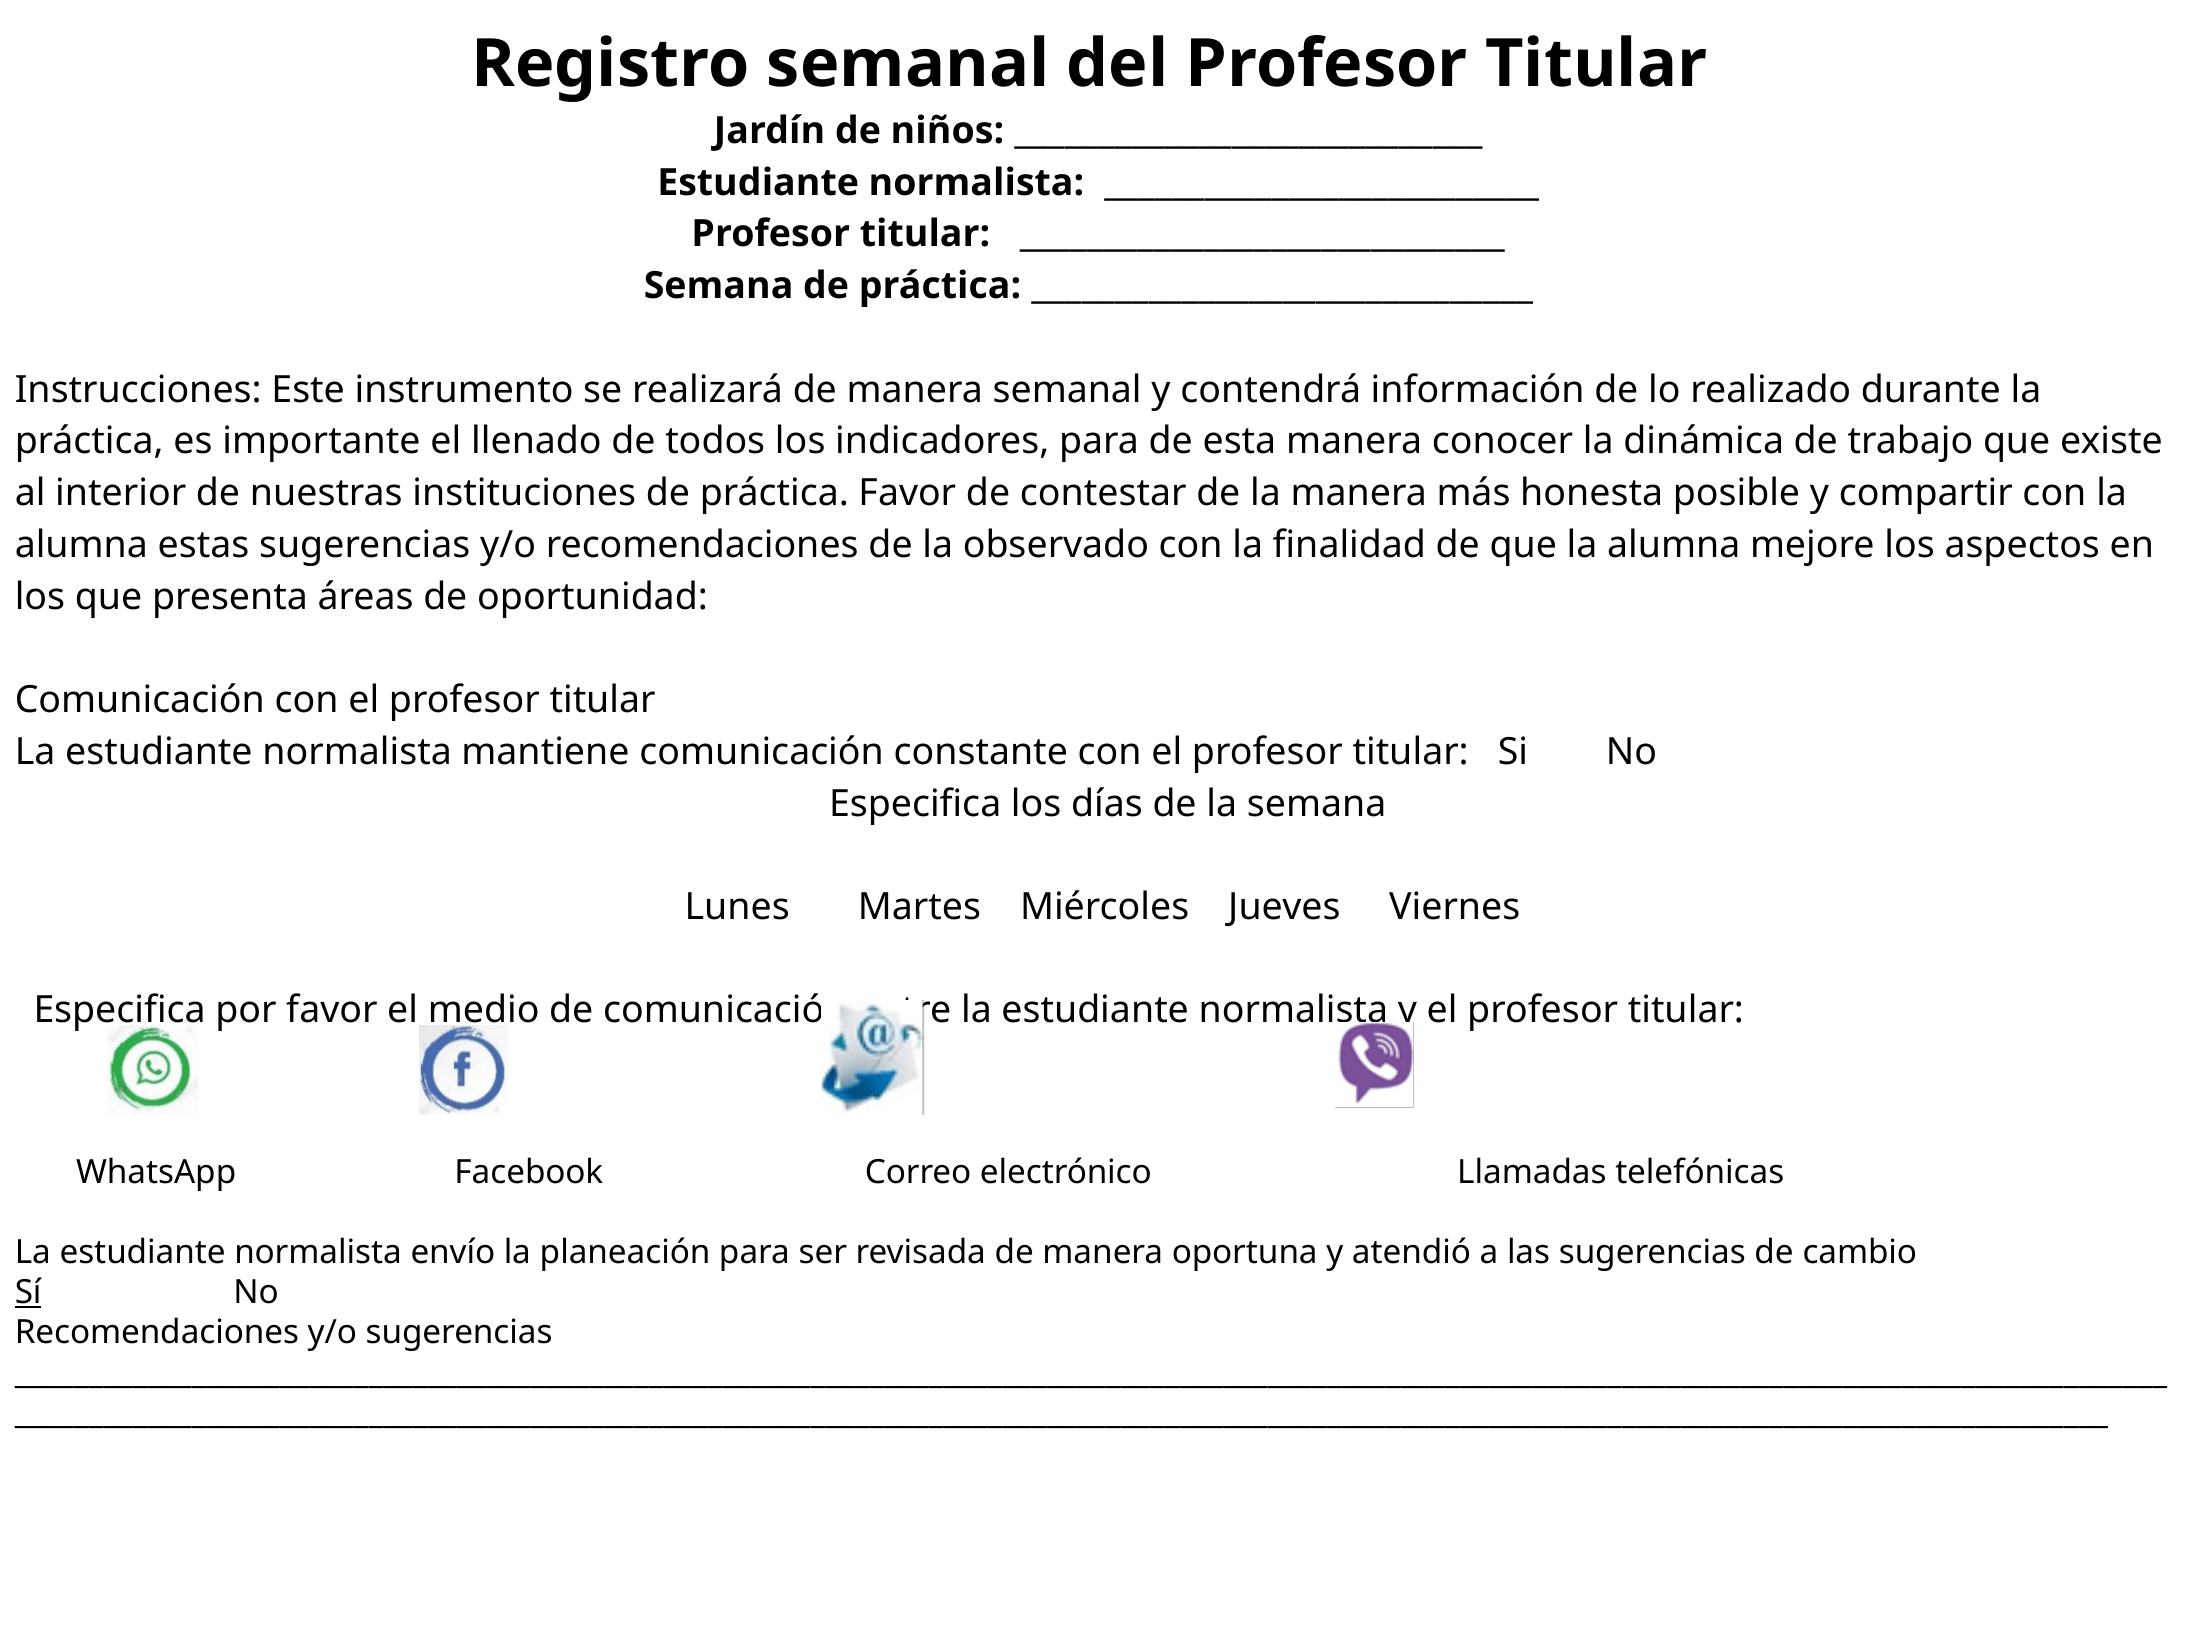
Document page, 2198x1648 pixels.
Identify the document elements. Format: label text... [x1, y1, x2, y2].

picture [107, 1025, 198, 1115]
picture [419, 1025, 508, 1115]
picture [821, 1000, 927, 1115]
text_box Registro semanal del Profesor Titular Jardín de niños: ­­­­­­­­­­­­­­­­­­­­­­­­­­­­­____________________________ Estudiante normalista: __________________________ Profesor titular: _____________________________ Semana de práctica: ______________________________ Instrucciones: Este instrumento se realizará de manera semanal y contendrá información de lo realizado durante la práctica, es importante el llenado de todos los indicadores, para de esta manera conocer la dinámica de trabajo que existe al interior de nuestras instituciones de práctica. Favor de contestar de la manera más honesta posible y compartir con la alumna estas sugerencias y/o recomendaciones de la observado con la finalidad de que la alumna mejore los aspectos en los que presenta áreas de oportunidad: Comunicación con el profesor titular La estudiante normalista mantiene comunicación constante con el profesor titular: Si No Especifica los días de la semana Lunes Martes Miércoles Jueves Viernes Especifica por favor el medio de comunicación entre la estudiante normalista y el profesor titular: WhatsApp Facebook Correo electrónico Llamadas telefónicas La estudiante normalista envío la planeación para ser revisada de manera oportuna y atendió a las sugerencias de cambio Sí No Recomendaciones y/o sugerencias ________________________________________________________________________________________________________________________________________________________________________________________________________________________________________________________________________________________________ [0, 0, 2198, 1523]
picture [1335, 1022, 1416, 1111]
